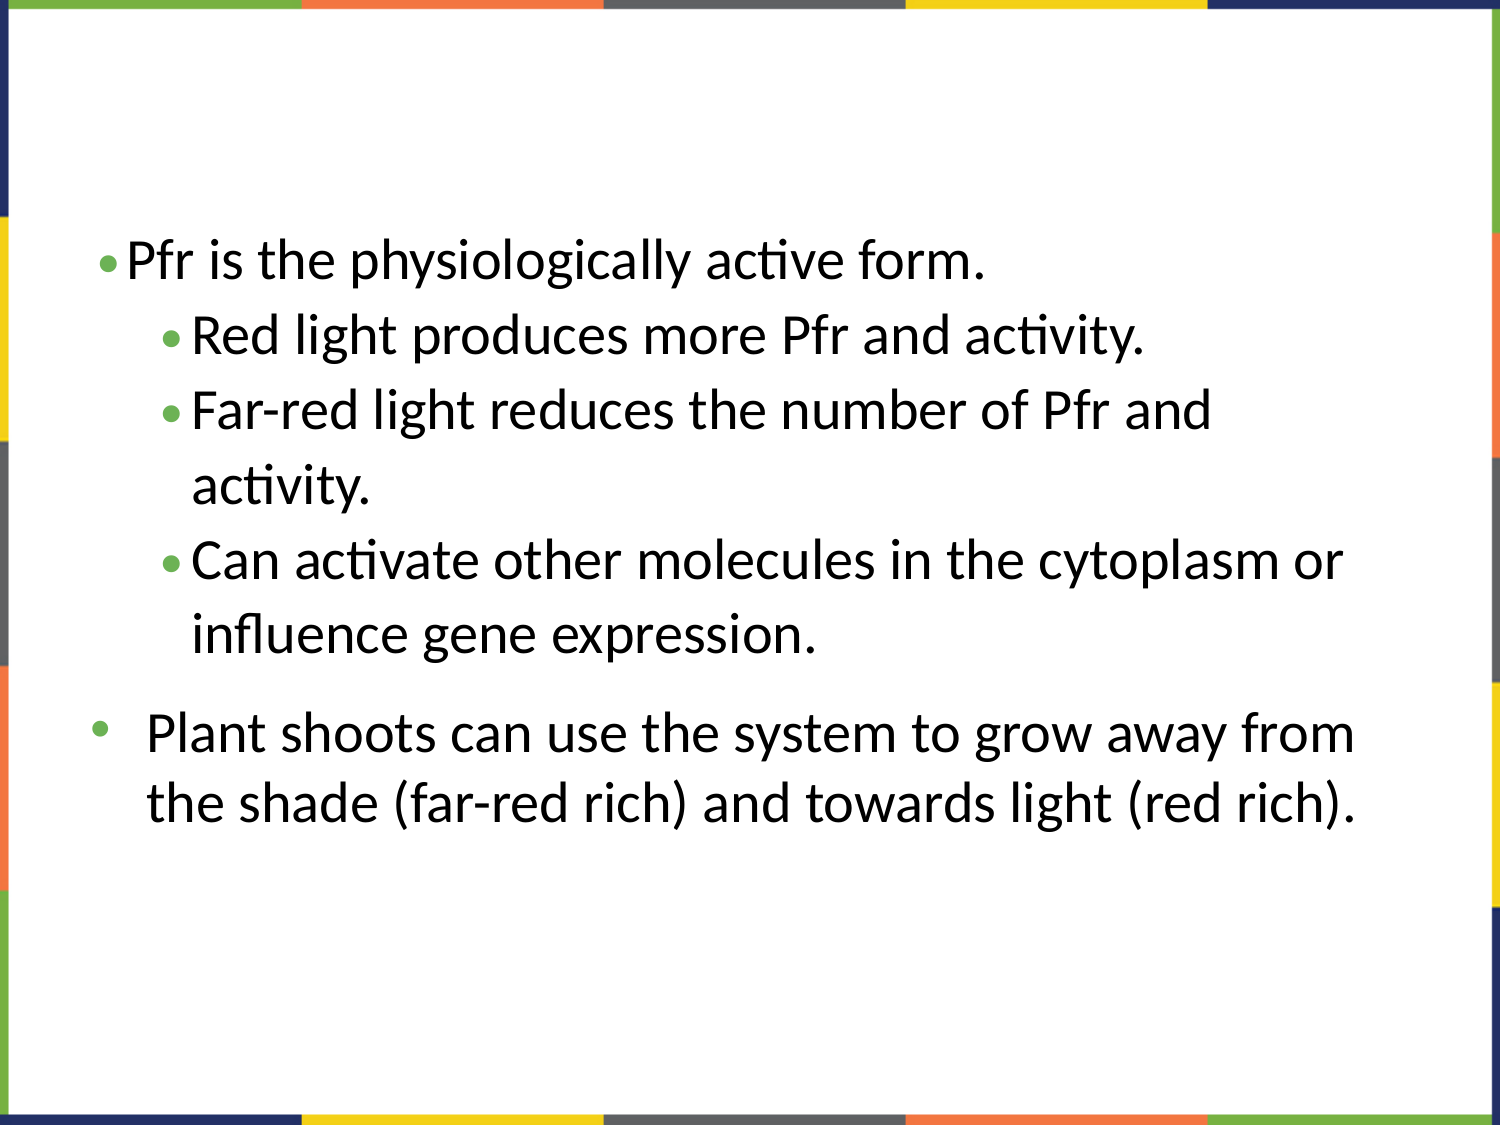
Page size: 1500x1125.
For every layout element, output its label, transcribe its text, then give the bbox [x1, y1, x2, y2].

picture [0, 0, 1500, 1125]
list Pfr is the physiologically active form. Red light produces more Pfr and activity. Far-red light reduces the number of Pfr and activity. Can activate other molecules in the cytoplasm or influence gene expression. Plant shoots can use the system to grow away from the shade (far-red rich) and towards light (red rich). [75, 209, 1398, 986]
